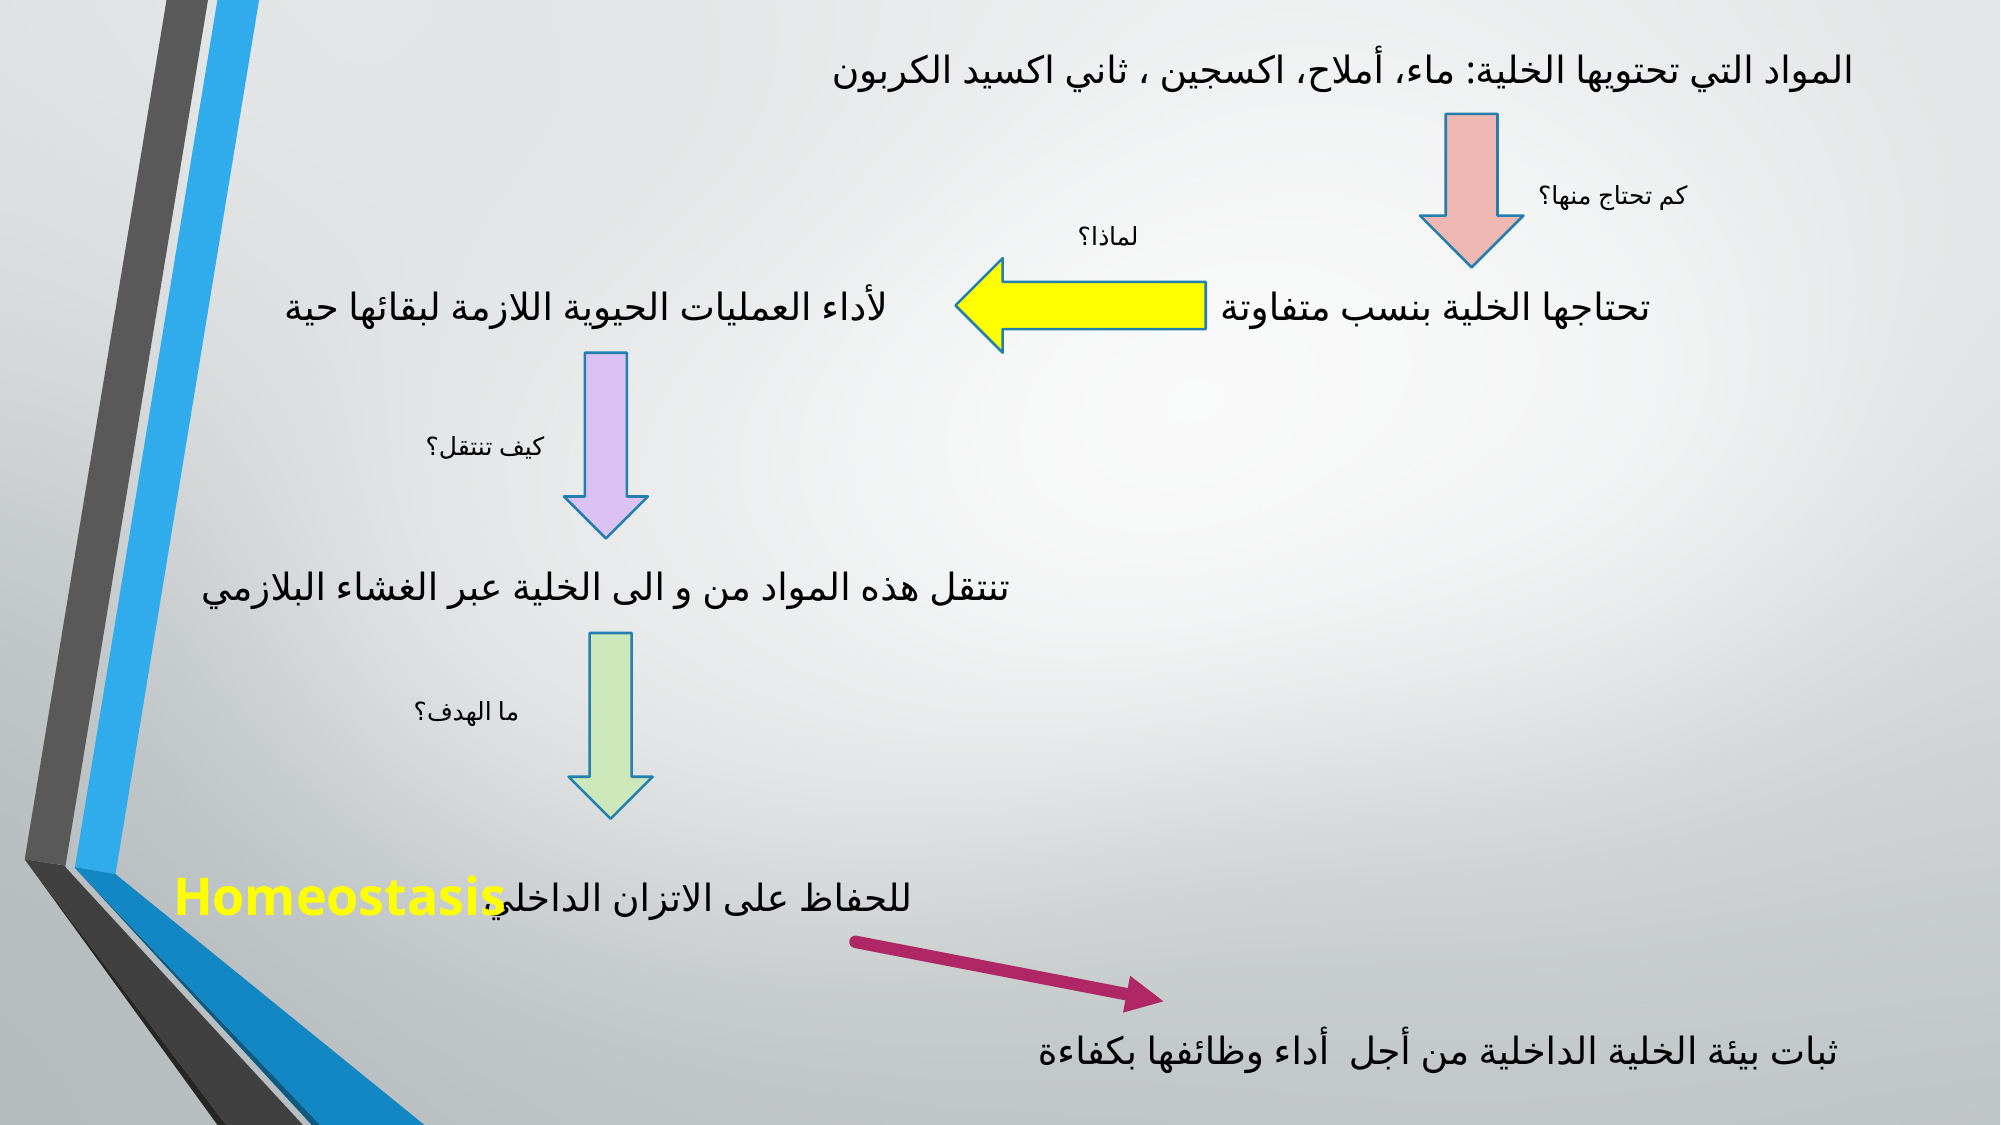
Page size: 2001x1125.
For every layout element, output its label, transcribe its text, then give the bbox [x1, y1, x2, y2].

text_box Homeostasis [158, 855, 521, 933]
text_box المواد التي تحتويها الخلية: ماء، أملاح، اكسجين ، ثاني اكسيد الكربون [817, 38, 2000, 99]
text_box كيف تنتقل؟ [410, 422, 571, 468]
text_box كم تحتاج منها؟ [1523, 172, 1712, 218]
text_box [954, 256, 1208, 354]
text_box للحفاظ على الاتزان الداخلي [521, 866, 1153, 927]
text_box [1418, 112, 1523, 269]
text_box ما الهدف؟ [398, 687, 574, 733]
text_box لأداء العمليات الحيوية اللازمة لبقائها حية [269, 275, 935, 335]
text_box ثبات بيئة الخلية الداخلية من أجل أداء وظائفها بكفاءة [984, 1019, 1893, 1080]
text_box تنتقل هذه المواد من و الى الخلية عبر الغشاء البلازمي [186, 555, 1095, 616]
text_box تحتاجها الخلية بنسب متفاوتة [1205, 275, 2000, 335]
text_box [567, 631, 654, 820]
text_box [562, 351, 650, 540]
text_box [855, 941, 1164, 1002]
text_box لماذا؟ [1063, 212, 1164, 258]
